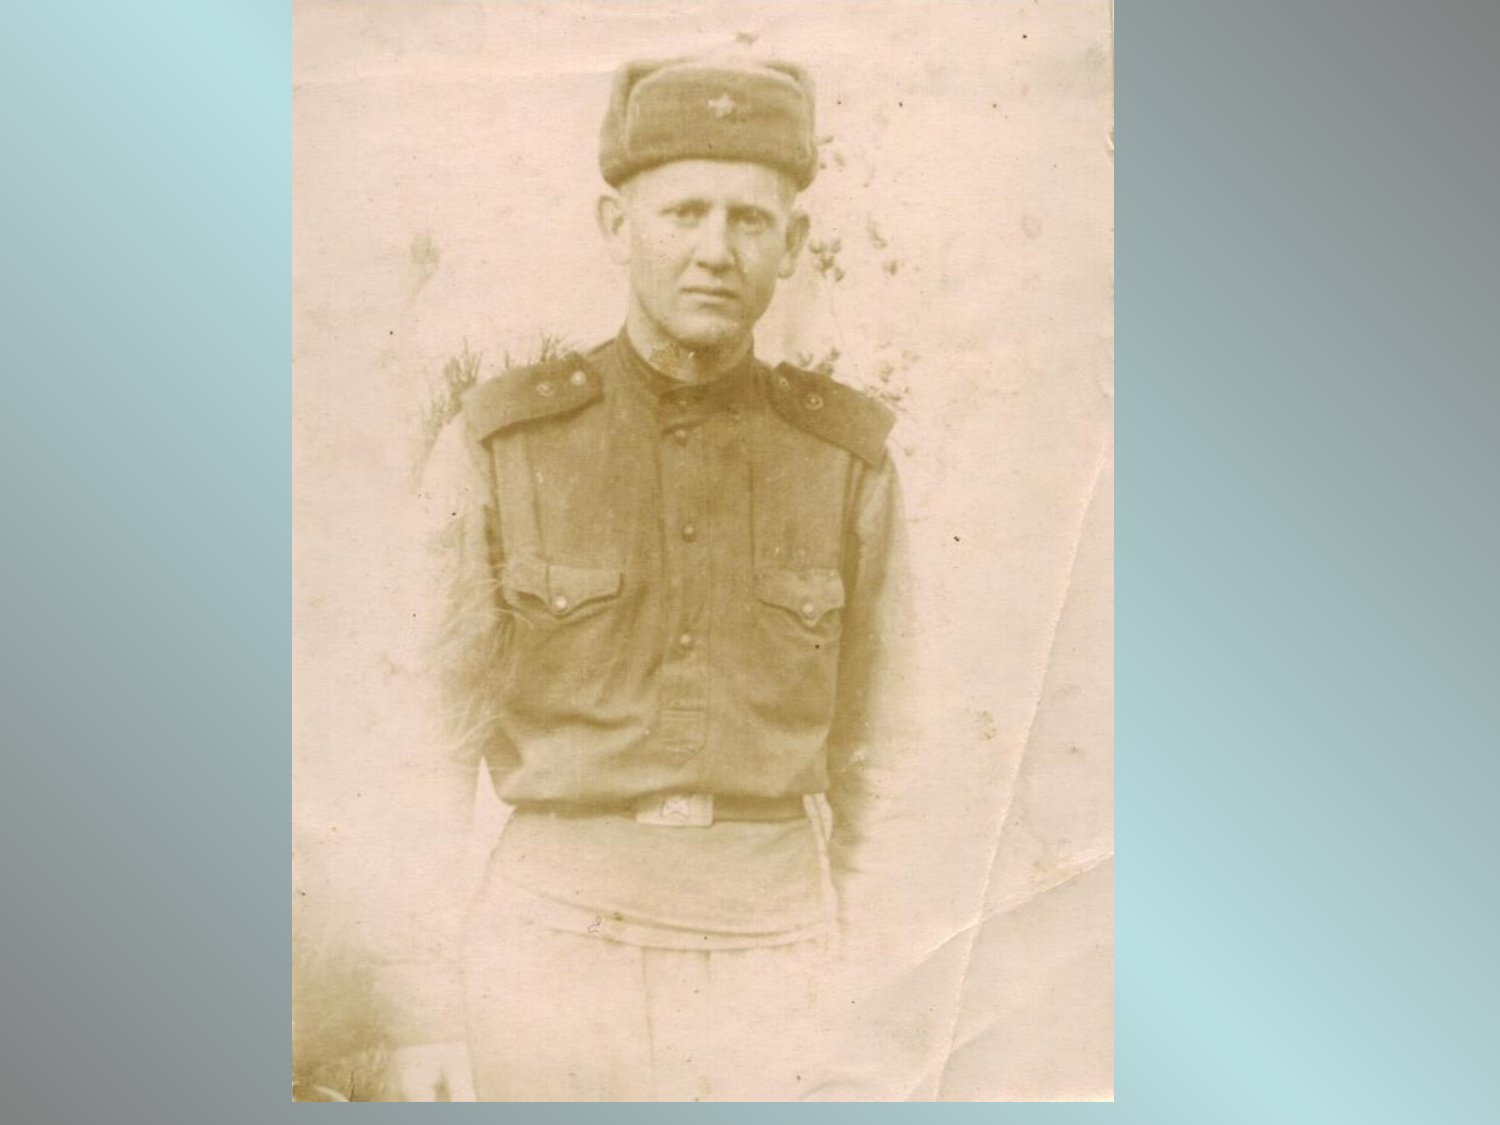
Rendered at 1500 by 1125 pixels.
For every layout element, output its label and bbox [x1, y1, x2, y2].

picture [292, 0, 1114, 1102]
